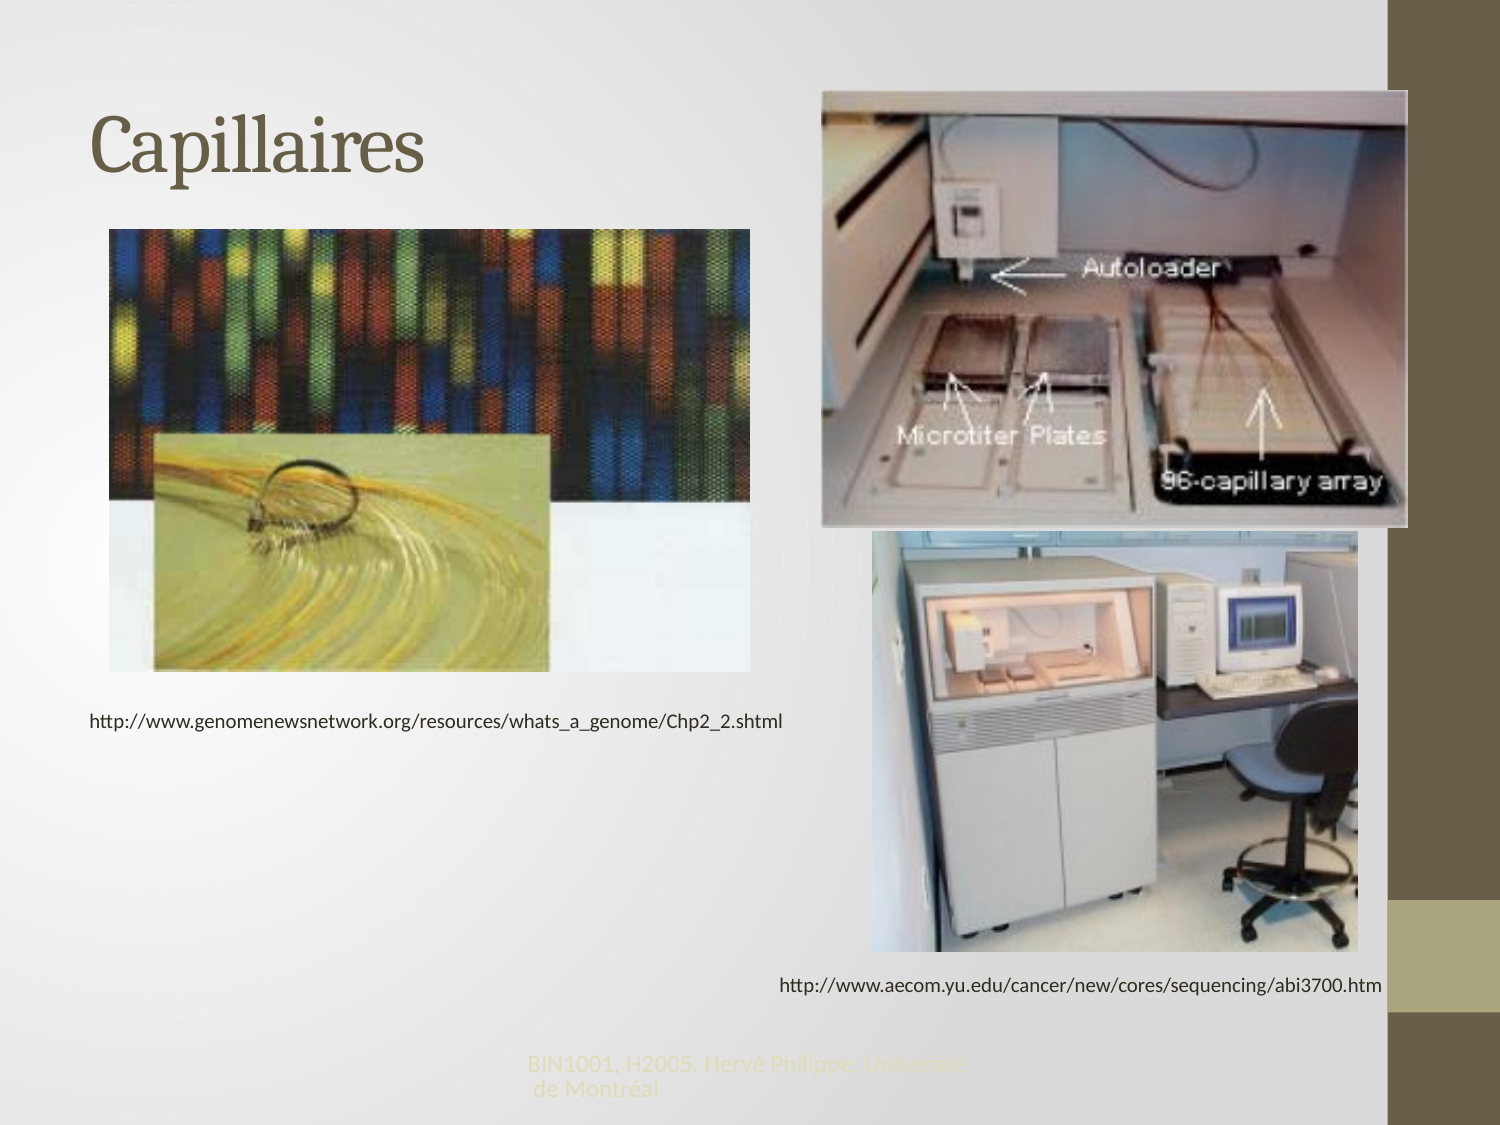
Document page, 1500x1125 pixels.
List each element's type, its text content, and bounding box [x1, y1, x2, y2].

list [871, 530, 1358, 952]
title Capillaires [75, 45, 1425, 233]
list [820, 90, 1409, 528]
text_box http://www.aecom.yu.edu/cancer/new/cores/sequencing/abi3700.htm [764, 964, 1398, 1004]
text_box http://www.genomenewsnetwork.org/resources/whats_a_genome/Chp2_2.shtml [74, 700, 799, 741]
footer BIN1001, H2005, Hervé Philippe, Université de Montréal [512, 1025, 988, 1100]
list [108, 229, 751, 673]
